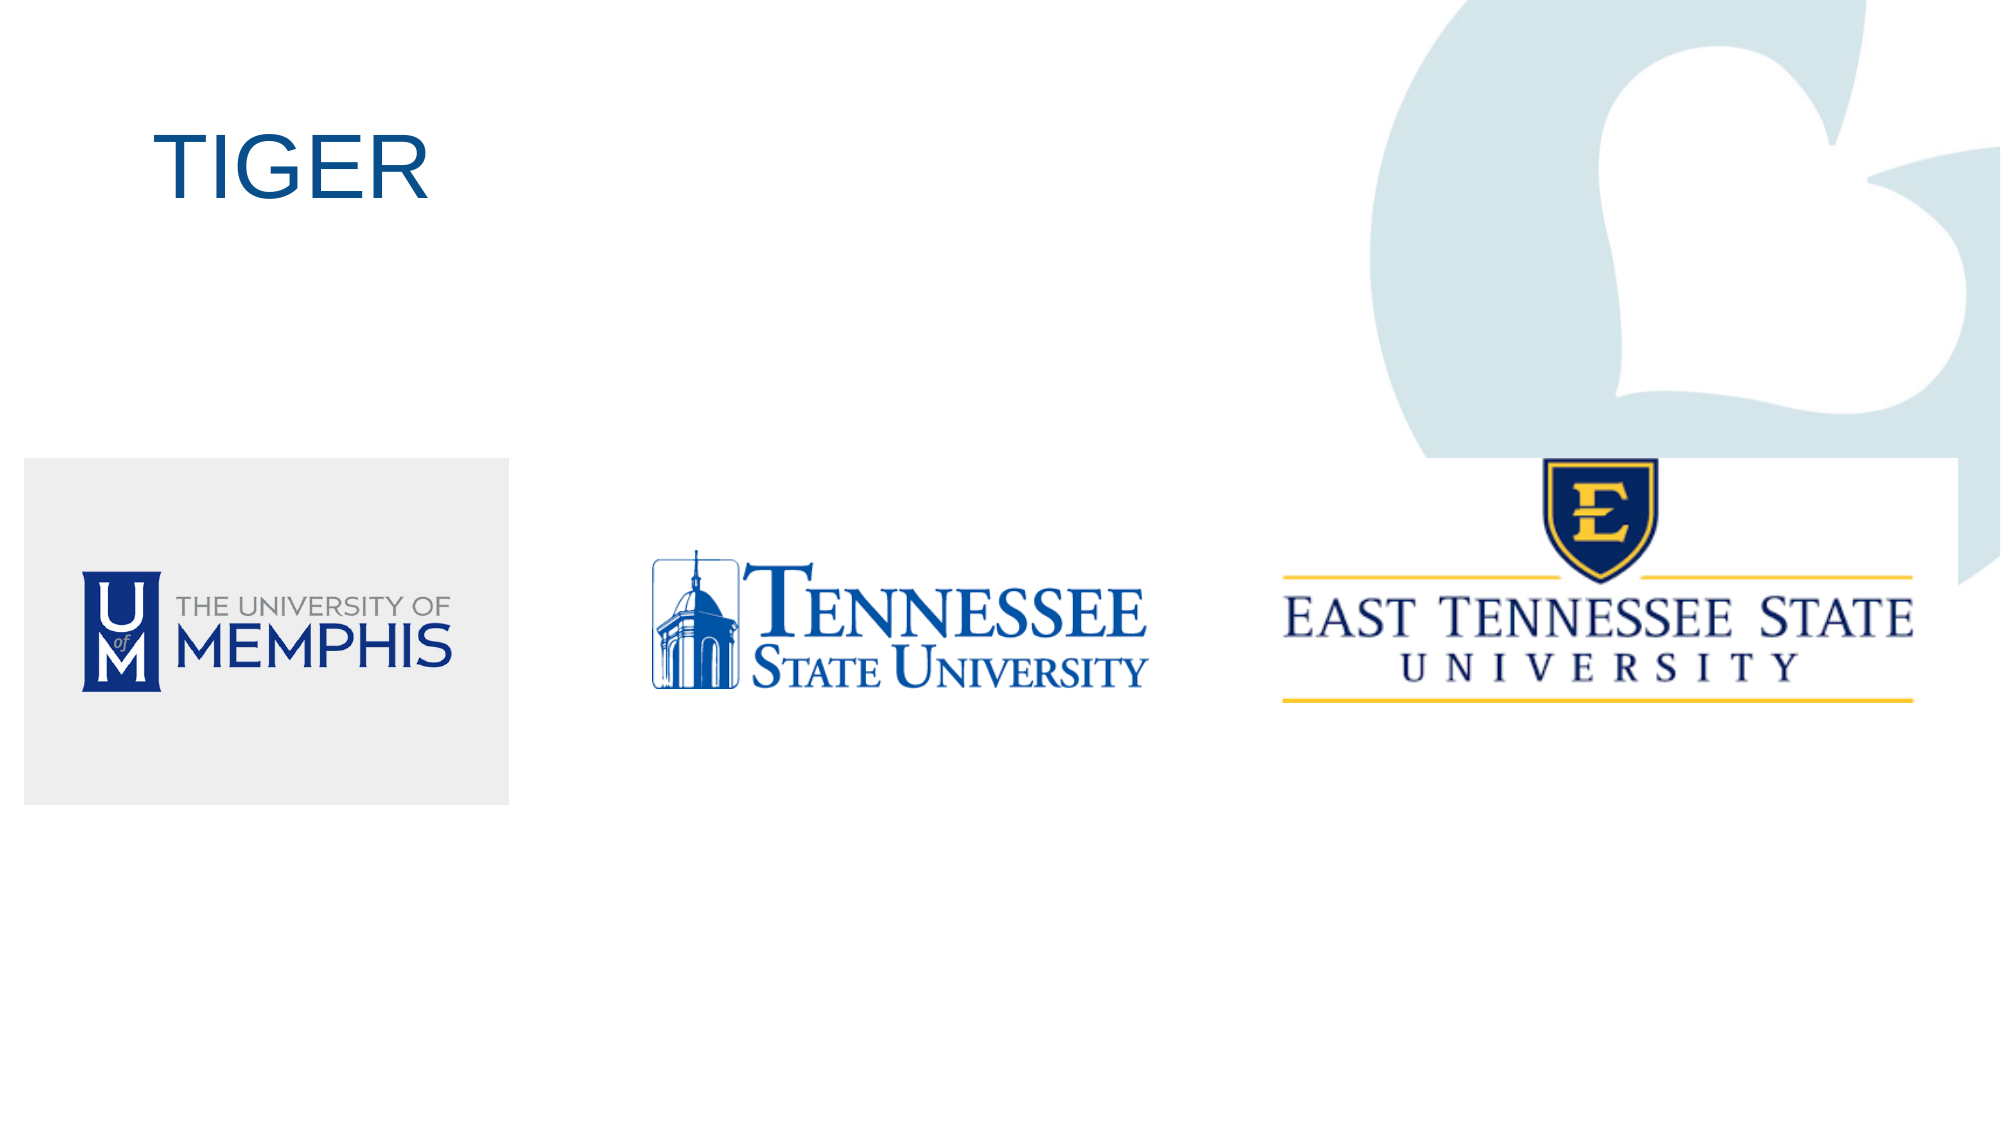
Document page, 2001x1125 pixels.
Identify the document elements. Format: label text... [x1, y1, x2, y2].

picture [0, 0, 2001, 1125]
title TIGER [137, 59, 1863, 278]
